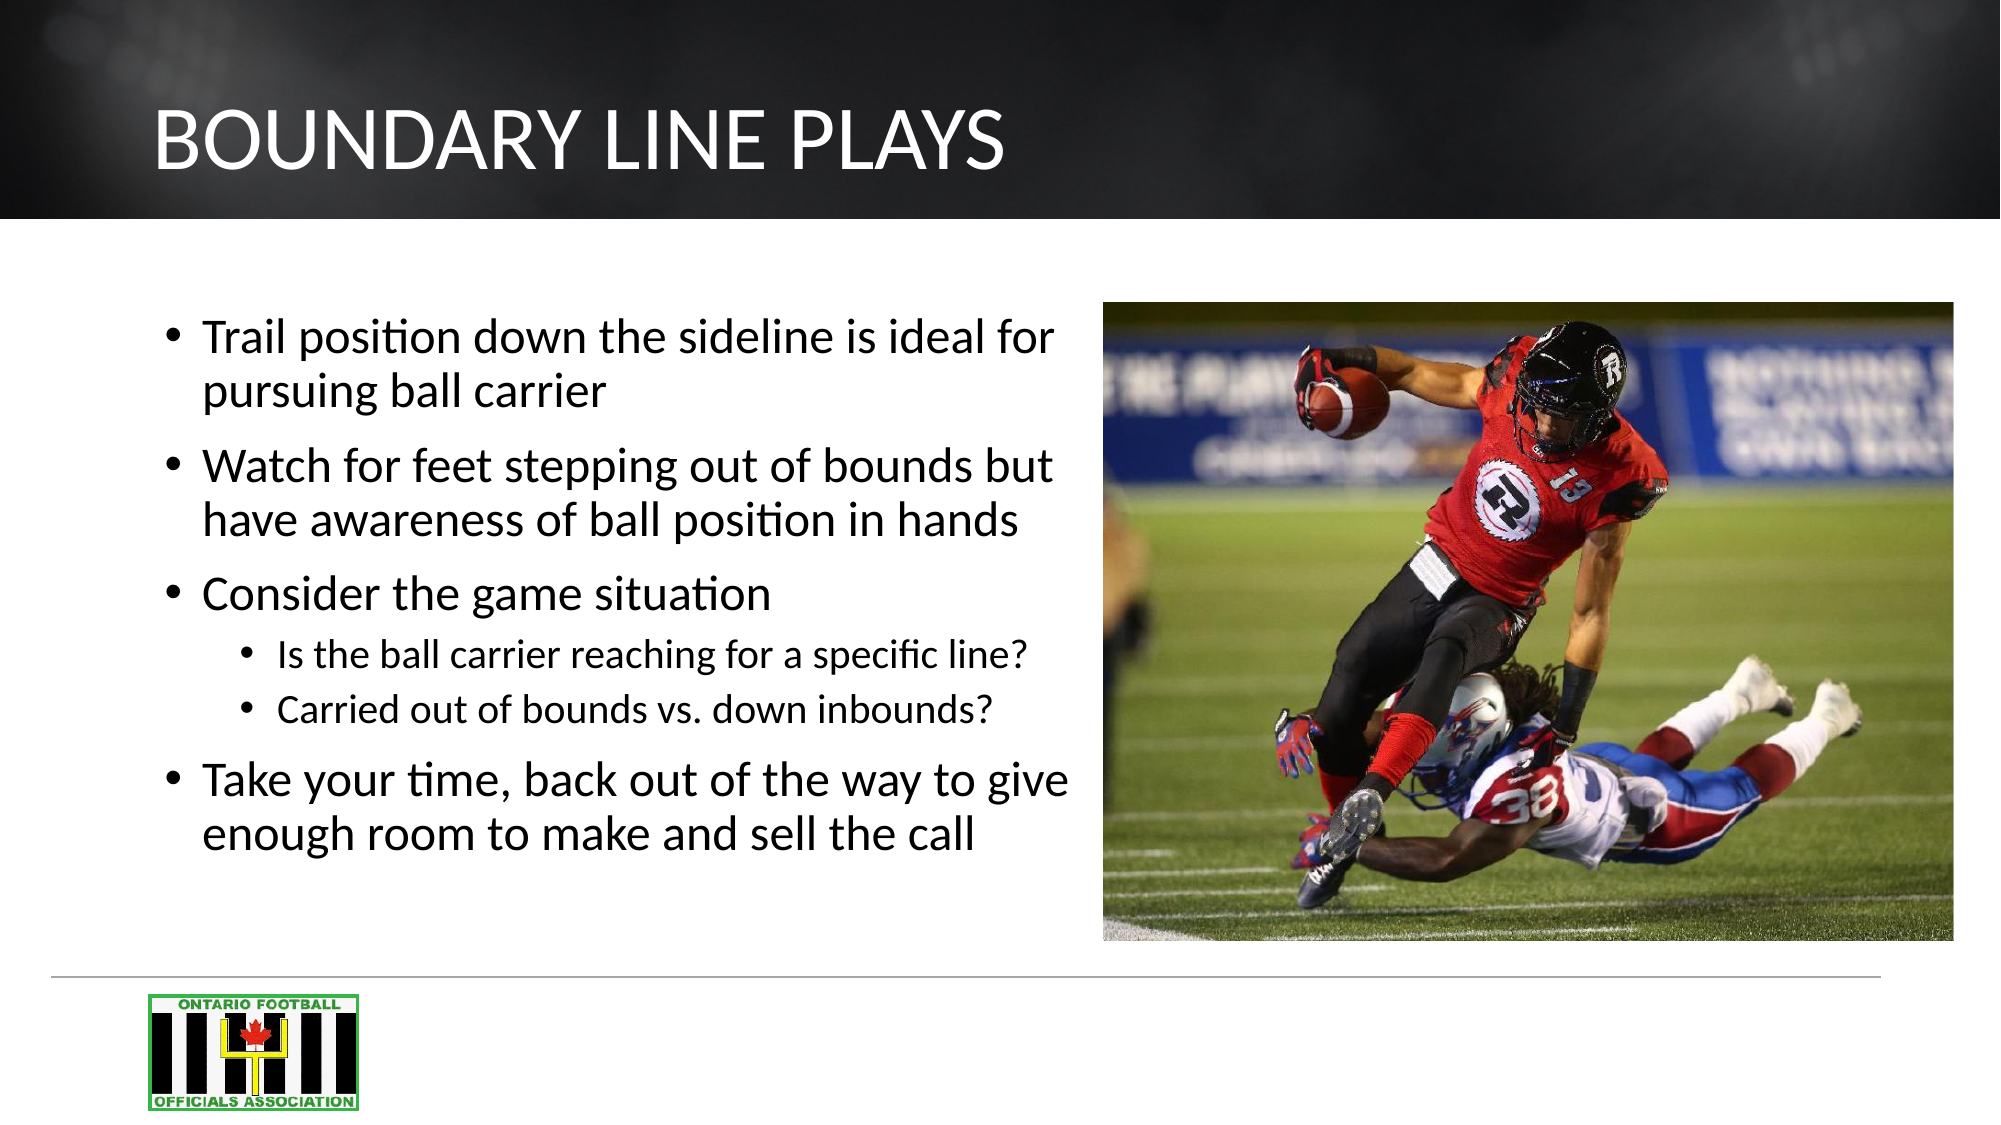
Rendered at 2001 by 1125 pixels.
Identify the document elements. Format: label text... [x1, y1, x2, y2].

title Boundary Line Plays [137, 59, 1863, 219]
picture [148, 994, 359, 1111]
picture [0, 0, 2000, 219]
picture [1103, 302, 1954, 941]
list Trail position down the sideline is ideal for pursuing ball carrier Watch for feet stepping out of bounds but have awareness of ball position in hands Consider the game situation Is the ball carrier reaching for a specific line? Carried out of bounds vs. down inbounds? Take your time, back out of the way to give enough room to make and sell the call [149, 302, 1101, 1003]
